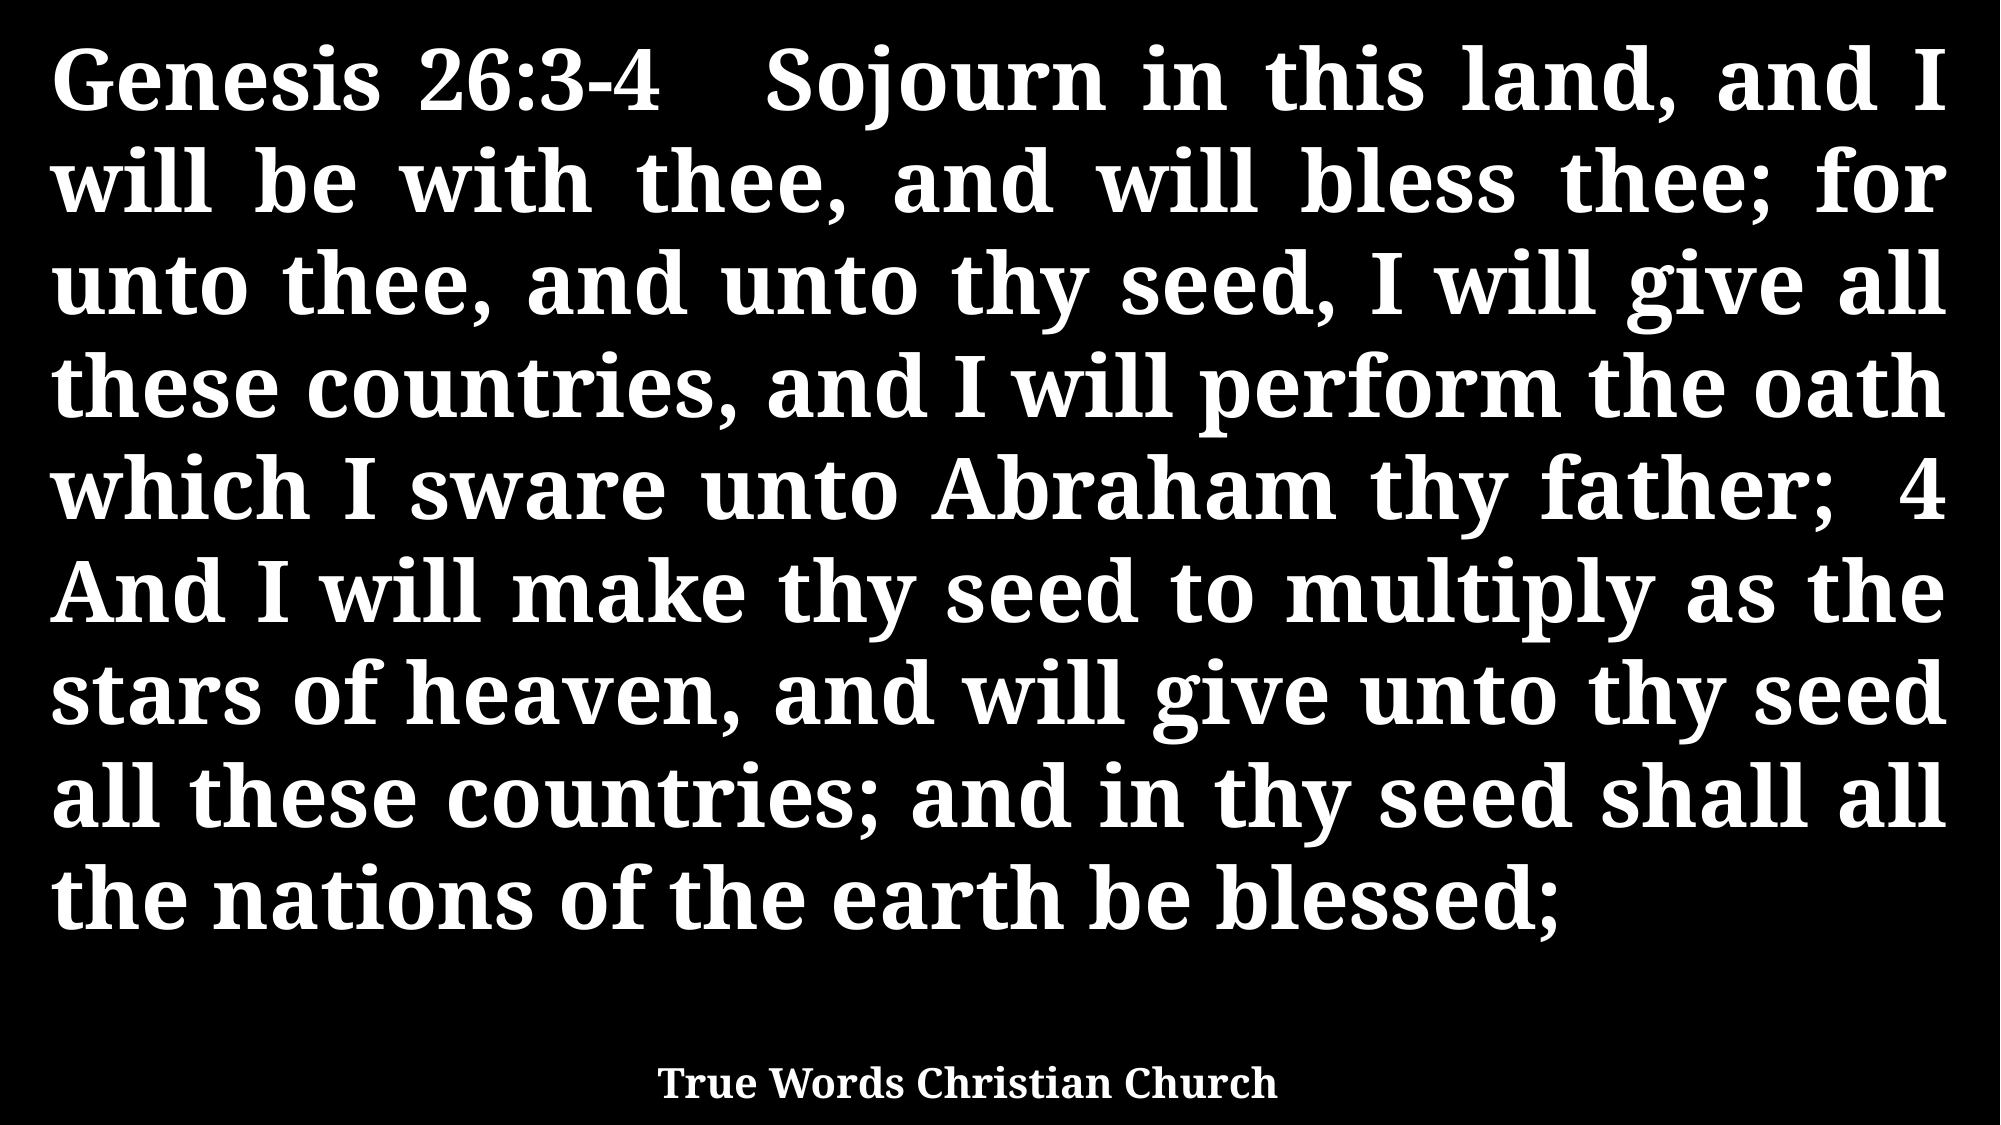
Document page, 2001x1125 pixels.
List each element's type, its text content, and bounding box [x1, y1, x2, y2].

text_box Genesis 26:3-4 Sojourn in this land, and I will be with thee, and will bless thee; for unto thee, and unto thy seed, I will give all these countries, and I will perform the oath which I sware unto Abraham thy father; 4 And I will make thy seed to multiply as the stars of heaven, and will give unto thy seed all these countries; and in thy seed shall all the nations of the earth be blessed; [35, 17, 1965, 955]
text_box True Words Christian Church [642, 1049, 1294, 1114]
